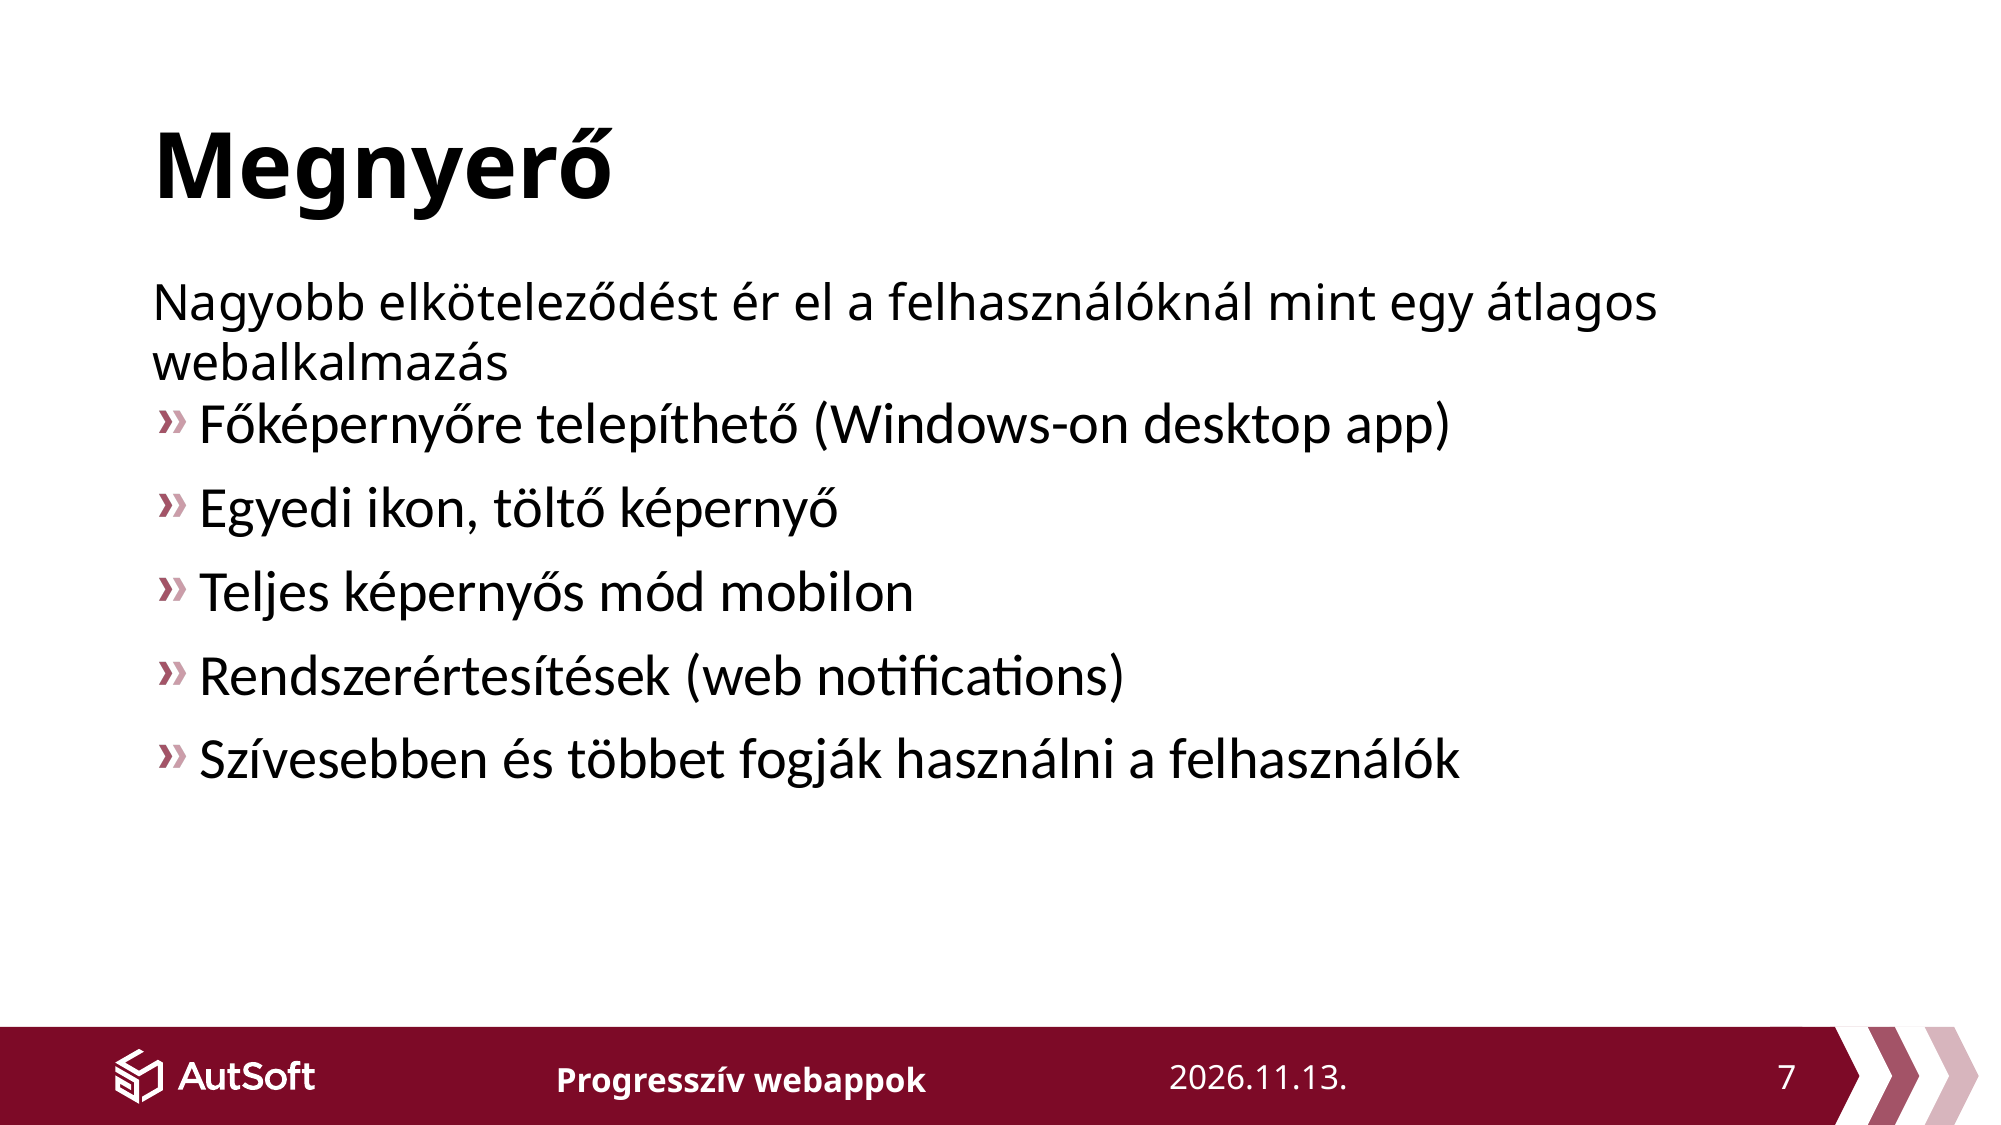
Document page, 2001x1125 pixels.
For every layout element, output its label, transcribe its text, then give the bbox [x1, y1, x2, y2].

picture [152, 568, 194, 610]
list Főképernyőre telepíthető (Windows-on desktop app) Egyedi ikon, töltő képernyő Teljes képernyős mód mobilon Rendszerértesítések (web notifications) Szívesebben és többet fogják használni a felhasználók [137, 386, 1863, 1014]
text_box Nagyobb elköteleződést ér el a felhasználóknál mint egy átlagos webalkalmazás [137, 262, 1838, 398]
picture [152, 401, 194, 442]
slide_number 2018. 11. 21. [1154, 1048, 1561, 1109]
picture [152, 735, 194, 777]
picture [152, 484, 194, 526]
picture [152, 652, 194, 694]
title Megnyerő [137, 59, 1863, 278]
slide_number 7 [1561, 1048, 2000, 1109]
footer Progresszív webappok [405, 1048, 1077, 1109]
